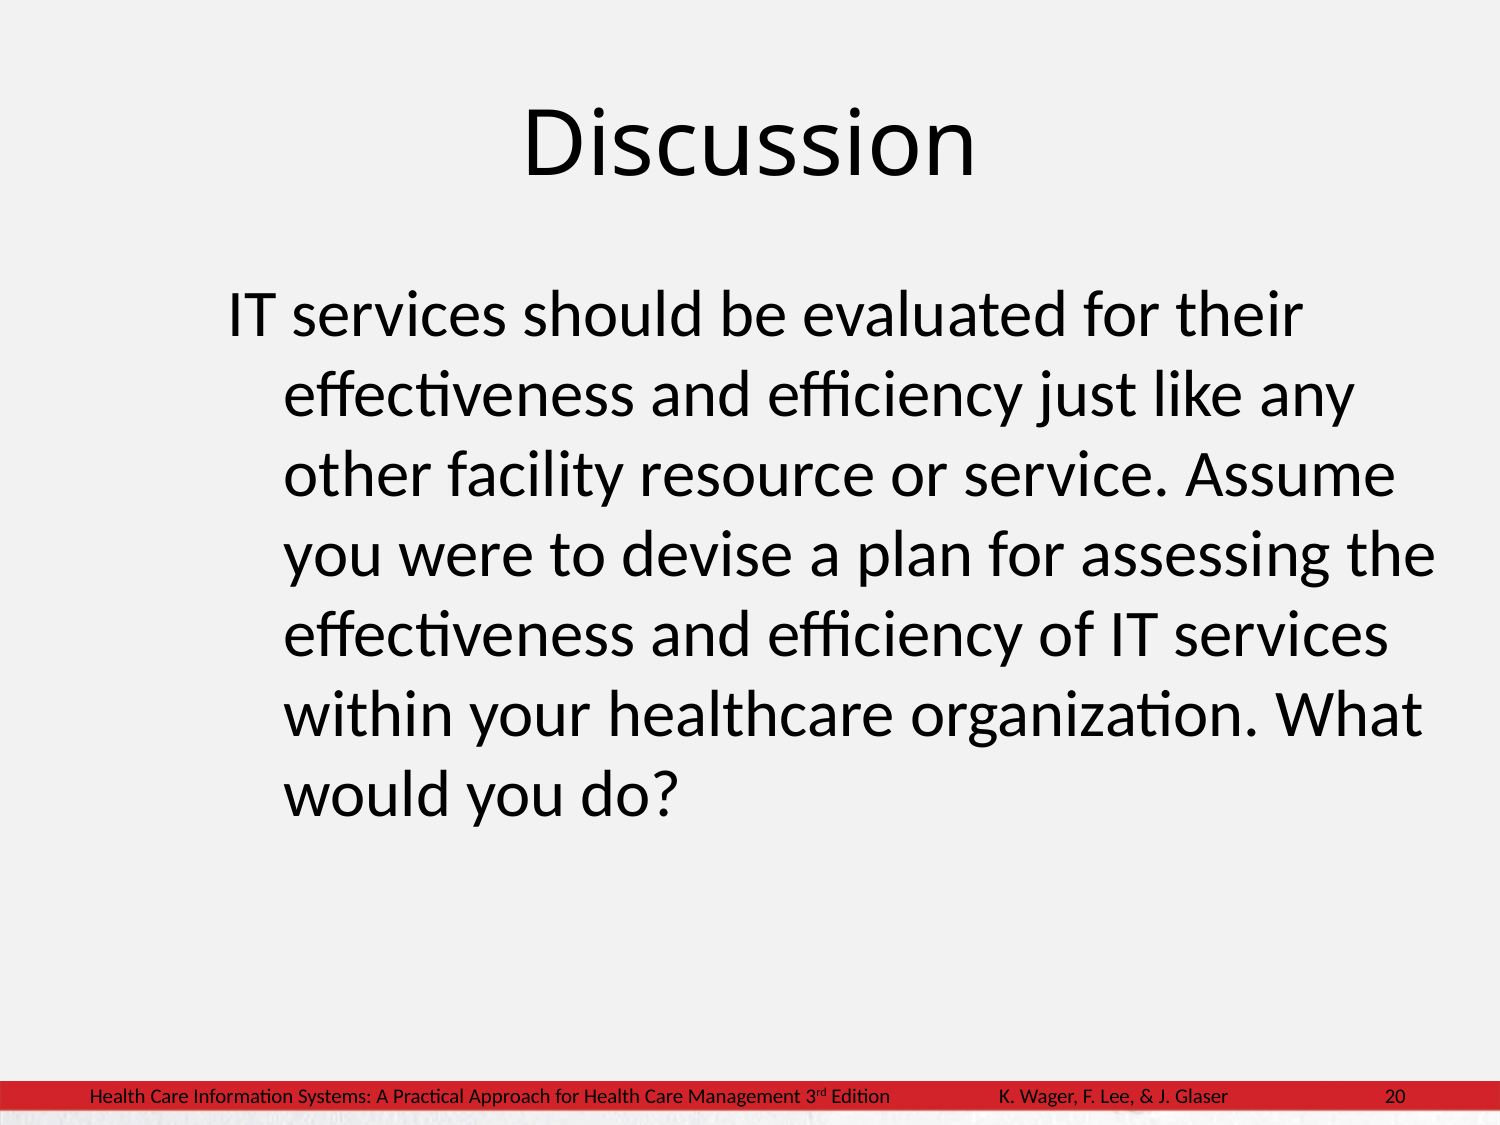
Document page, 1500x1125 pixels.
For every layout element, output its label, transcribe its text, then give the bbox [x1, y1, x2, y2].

picture [0, 1081, 1500, 1125]
list IT services should be evaluated for their effectiveness and efficiency just like any other facility resource or service. Assume you were to devise a plan for assessing the effectiveness and efficiency of IT services within your healthcare organization. What would you do? [212, 262, 1500, 1005]
title Discussion [75, 45, 1425, 233]
